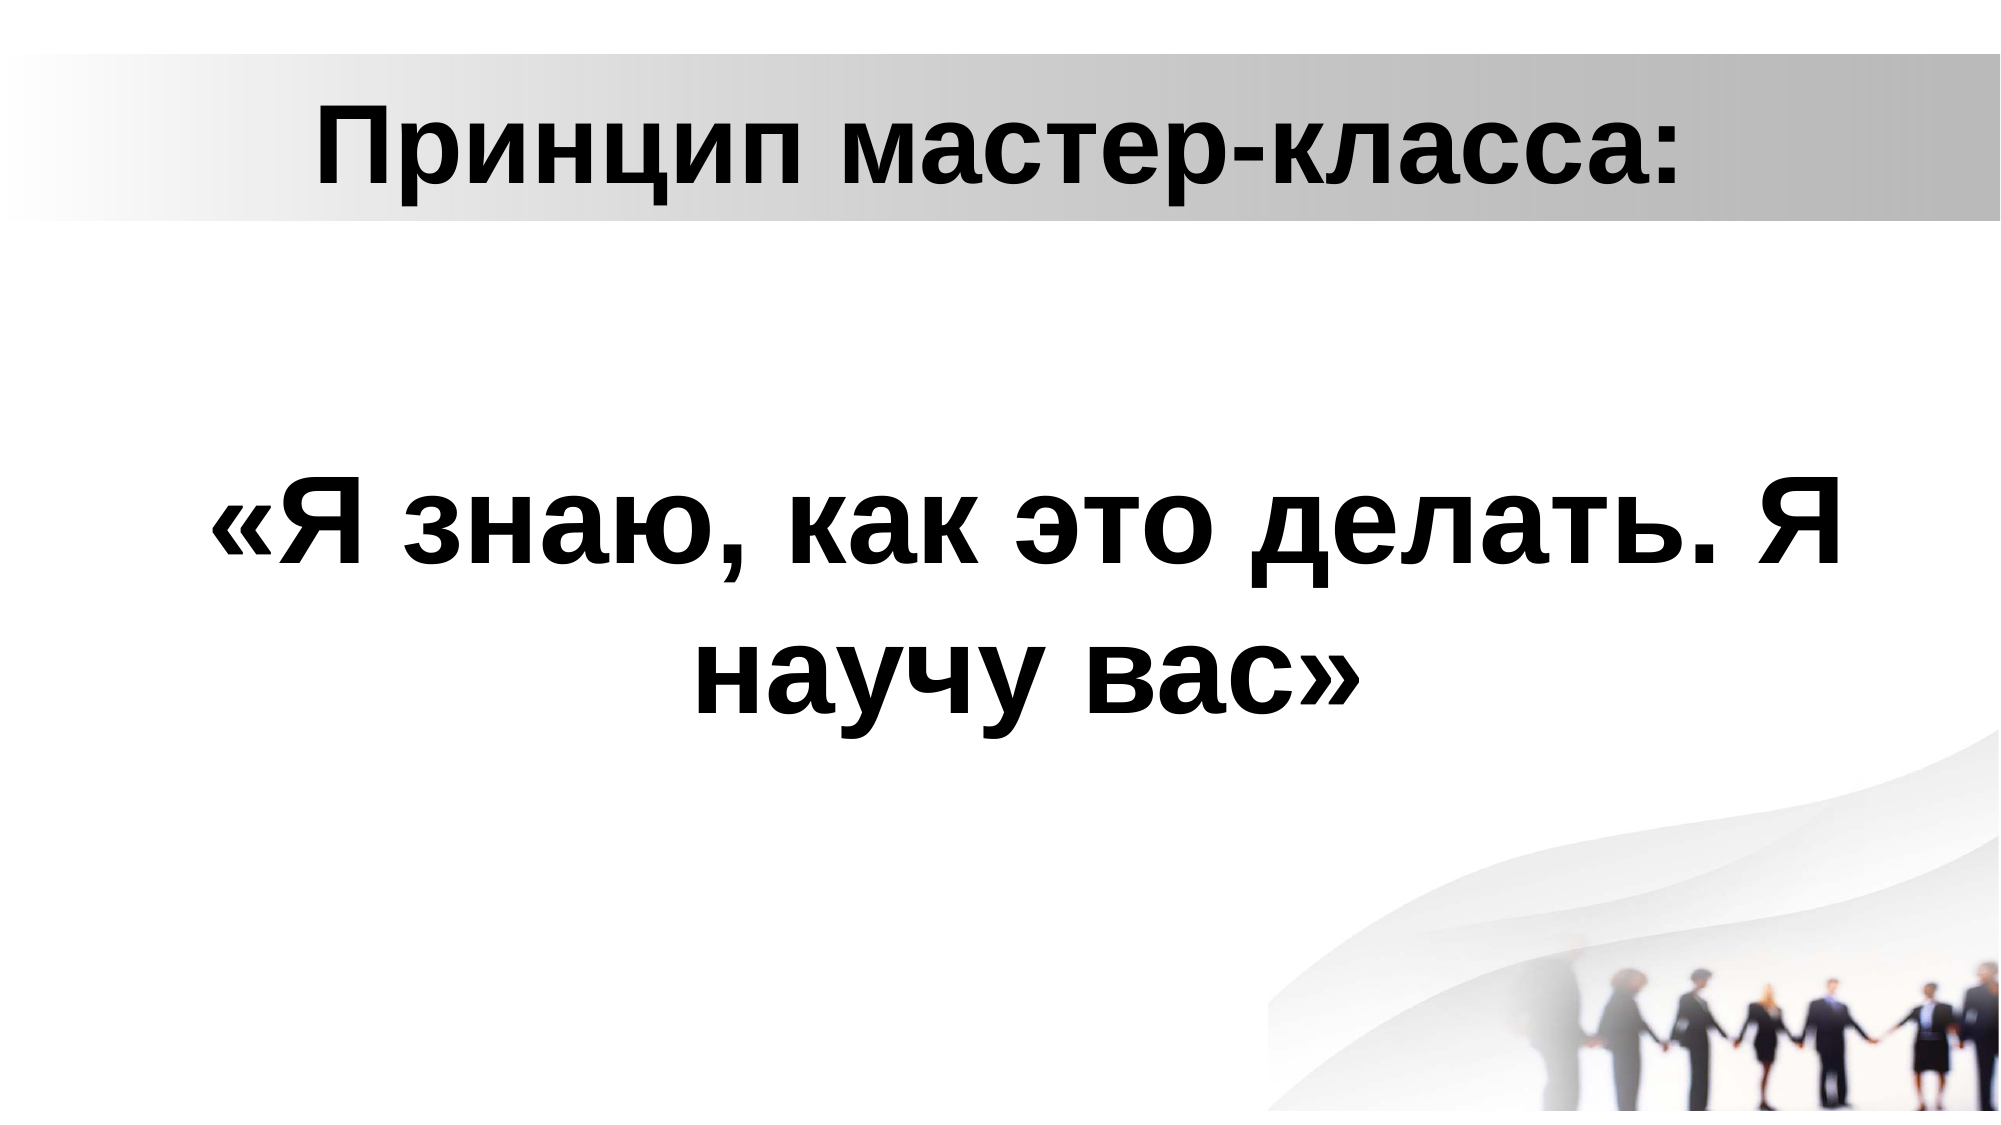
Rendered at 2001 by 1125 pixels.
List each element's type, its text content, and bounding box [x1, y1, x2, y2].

title Принцип мастер-класса: [99, 44, 1901, 232]
list «Я знаю, как это делать. Я научу вас» [99, 232, 1956, 1081]
picture [1268, 728, 1999, 1111]
